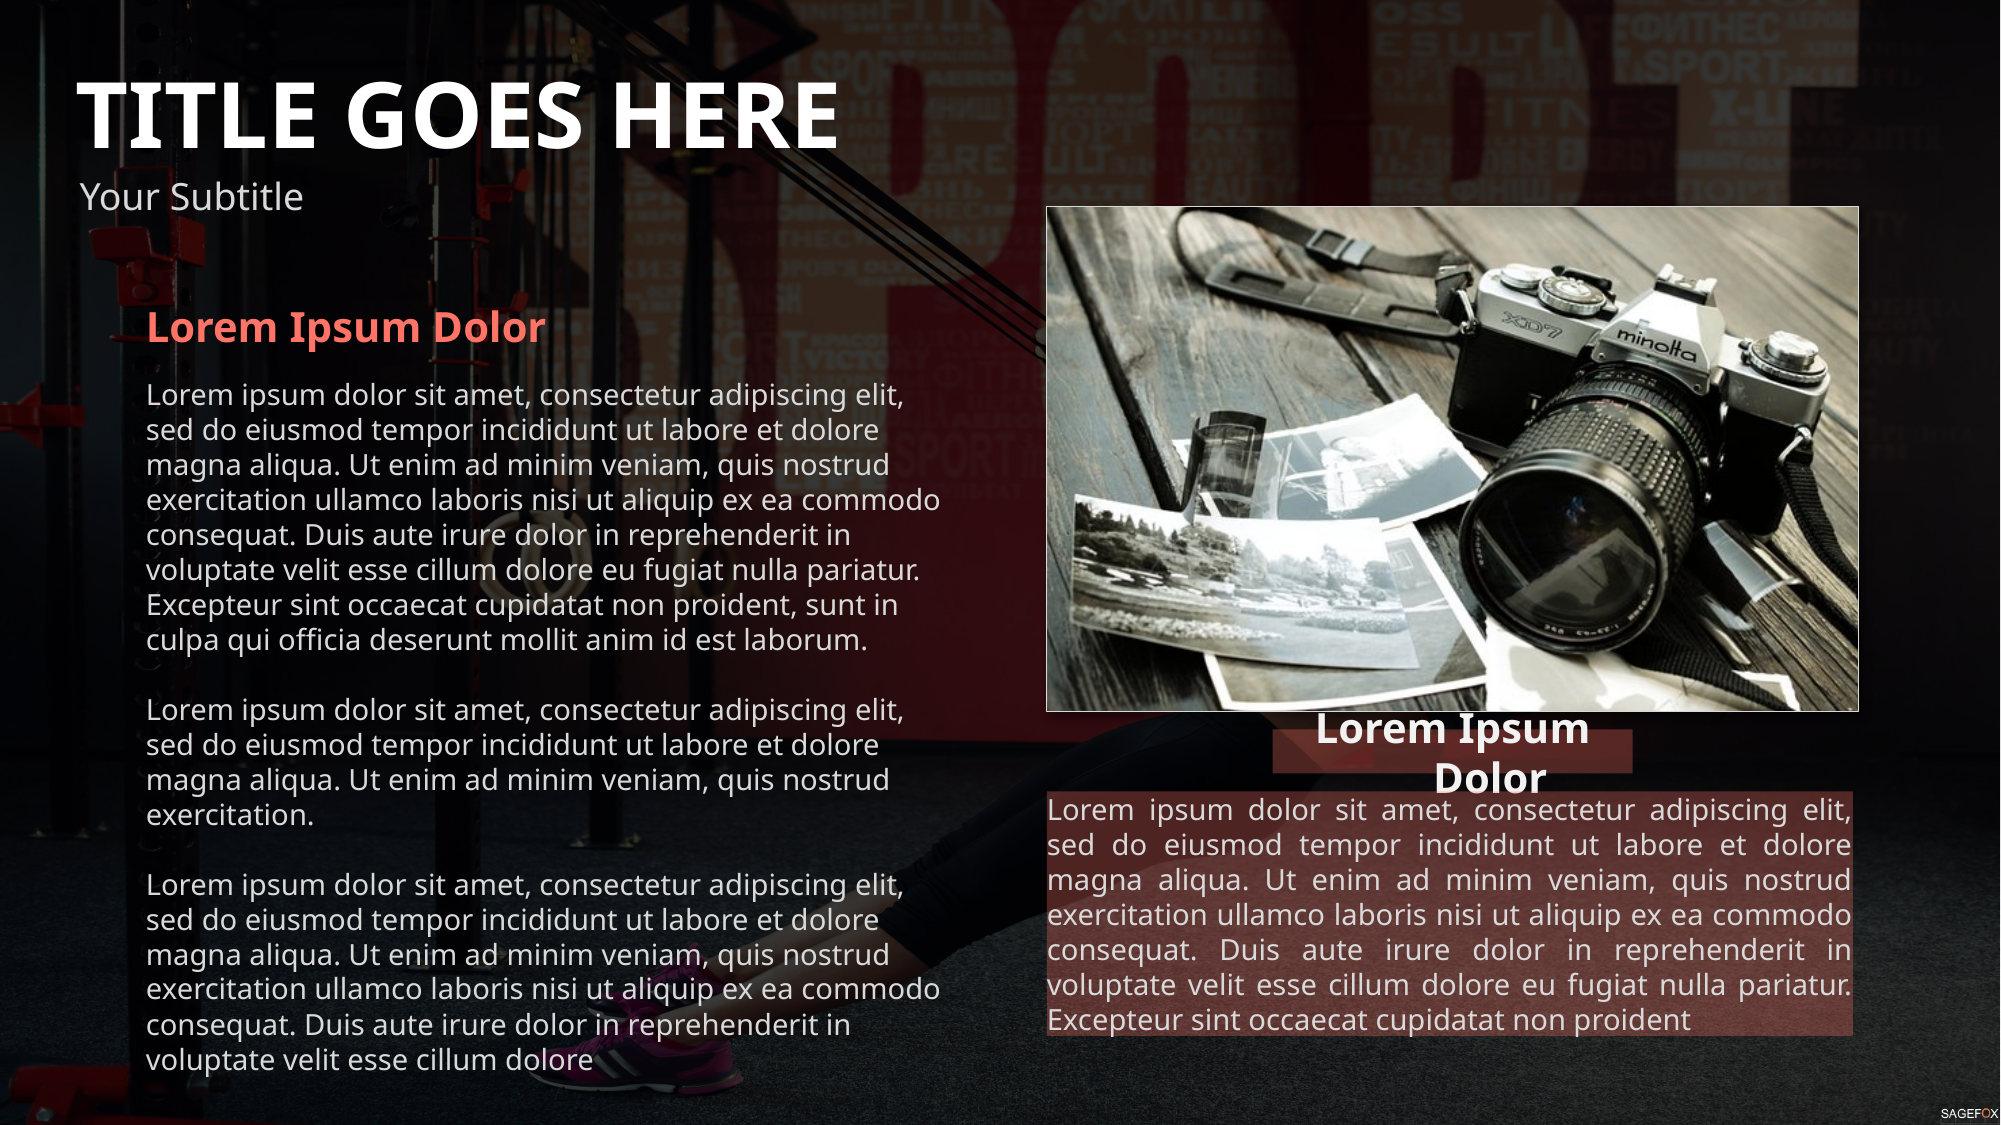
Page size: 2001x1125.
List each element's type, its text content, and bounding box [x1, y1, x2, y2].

picture [0, 0, 2001, 1125]
text_box Lorem ipsum dolor sit amet, consectetur adipiscing elit, sed do eiusmod tempor incididunt ut labore et dolore magna aliqua. Ut enim ad minim veniam, quis nostrud exercitation ullamco laboris nisi ut aliquip ex ea commodo consequat. Duis aute irure dolor in reprehenderit in voluptate velit esse cillum dolore eu fugiat nulla pariatur. Excepteur sint occaecat cupidatat non proident [1046, 791, 1853, 1036]
text_box Lorem ipsum dolor sit amet, consectetur adipiscing elit, sed do eiusmod tempor incididunt ut labore et dolore magna aliqua. Ut enim ad minim veniam, quis nostrud exercitation ullamco laboris nisi ut aliquip ex ea commodo consequat. Duis aute irure dolor in reprehenderit in voluptate velit esse cillum dolore eu fugiat nulla pariatur. Excepteur sint occaecat cupidatat non proident, sunt in culpa qui officia deserunt mollit anim id est laborum. Lorem ipsum dolor sit amet, consectetur adipiscing elit, sed do eiusmod tempor incididunt ut labore et dolore magna aliqua. Ut enim ad minim veniam, quis nostrud exercitation. Lorem ipsum dolor sit amet, consectetur adipiscing elit, sed do eiusmod tempor incididunt ut labore et dolore magna aliqua. Ut enim ad minim veniam, quis nostrud exercitation ullamco laboris nisi ut aliquip ex ea commodo consequat. Duis aute irure dolor in reprehenderit in voluptate velit esse cillum dolore [145, 376, 952, 1125]
text_box Lorem Ipsum Dolor [1272, 729, 1633, 774]
text_box Lorem Ipsum Dolor [145, 304, 952, 348]
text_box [60, 49, 1020, 227]
